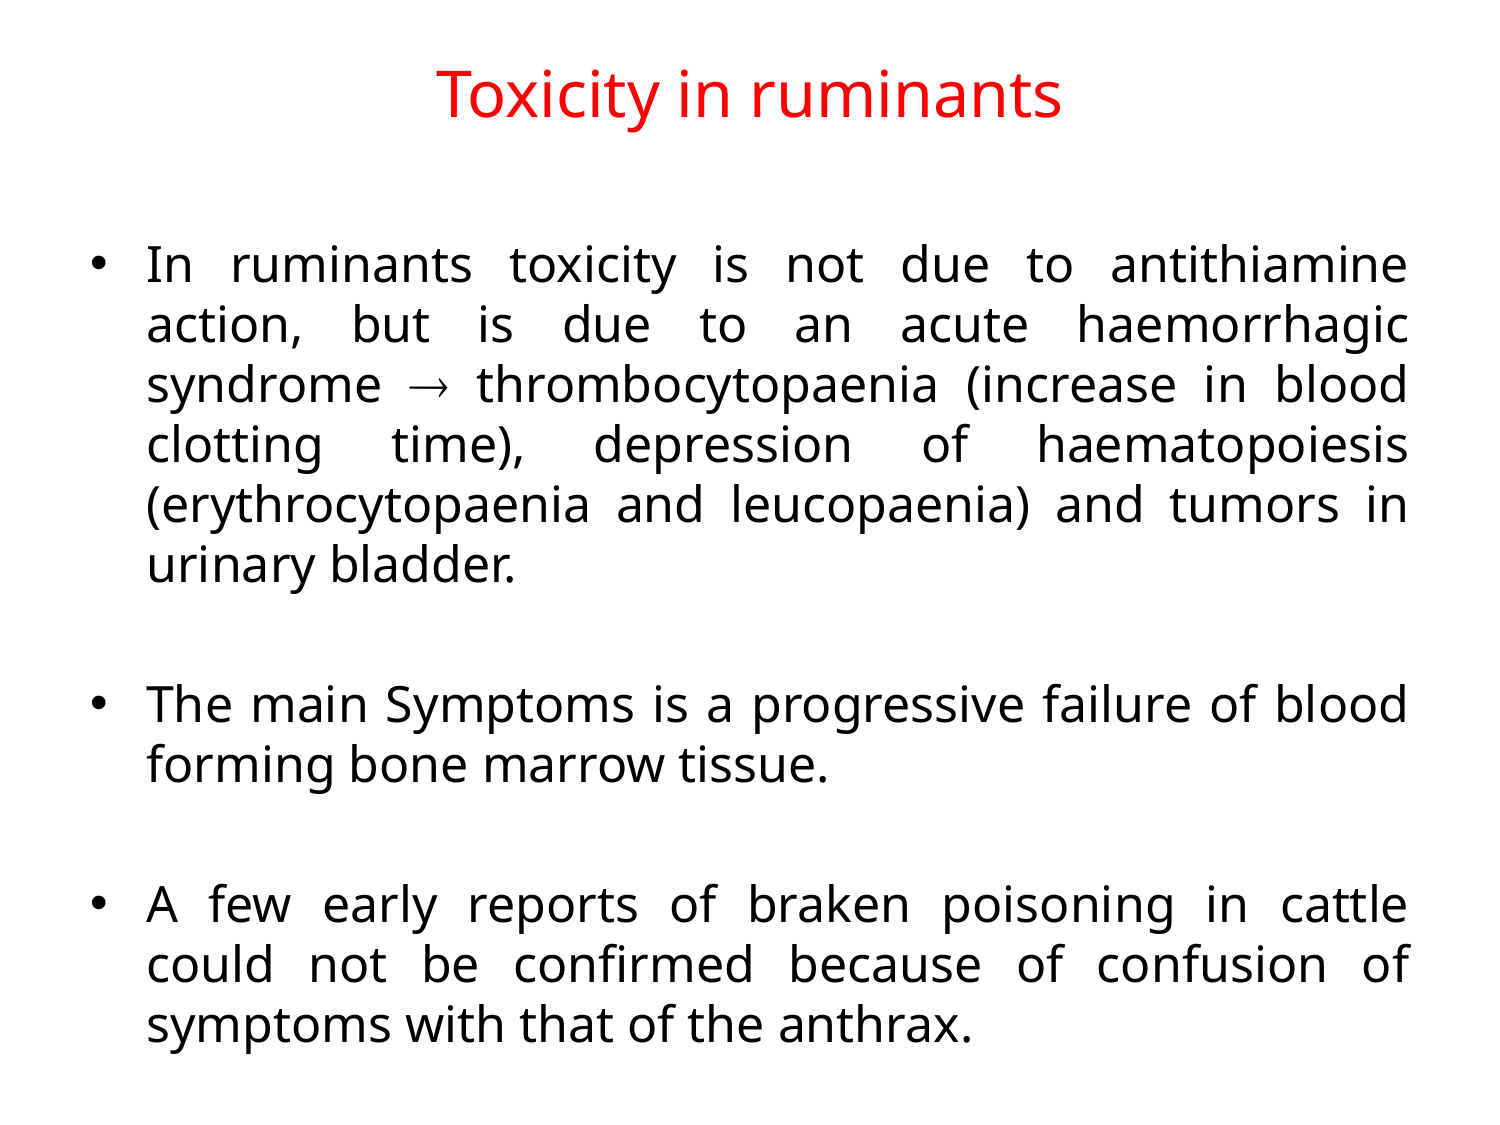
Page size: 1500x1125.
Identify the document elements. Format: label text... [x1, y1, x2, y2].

title Toxicity in ruminants [75, 45, 1425, 224]
list In ruminants toxicity is not due to antithiamine action, but is due to an acute haemorrhagic syndrome  thrombocytopaenia (increase in blood clotting time), depression of haematopoiesis (erythrocytopaenia and leucopaenia) and tumors in urinary bladder. The main Symptoms is a progressive failure of blood forming bone marrow tissue. A few early reports of braken poisoning in cattle could not be confirmed because of confusion of symptoms with that of the anthrax. [75, 224, 1425, 1075]
